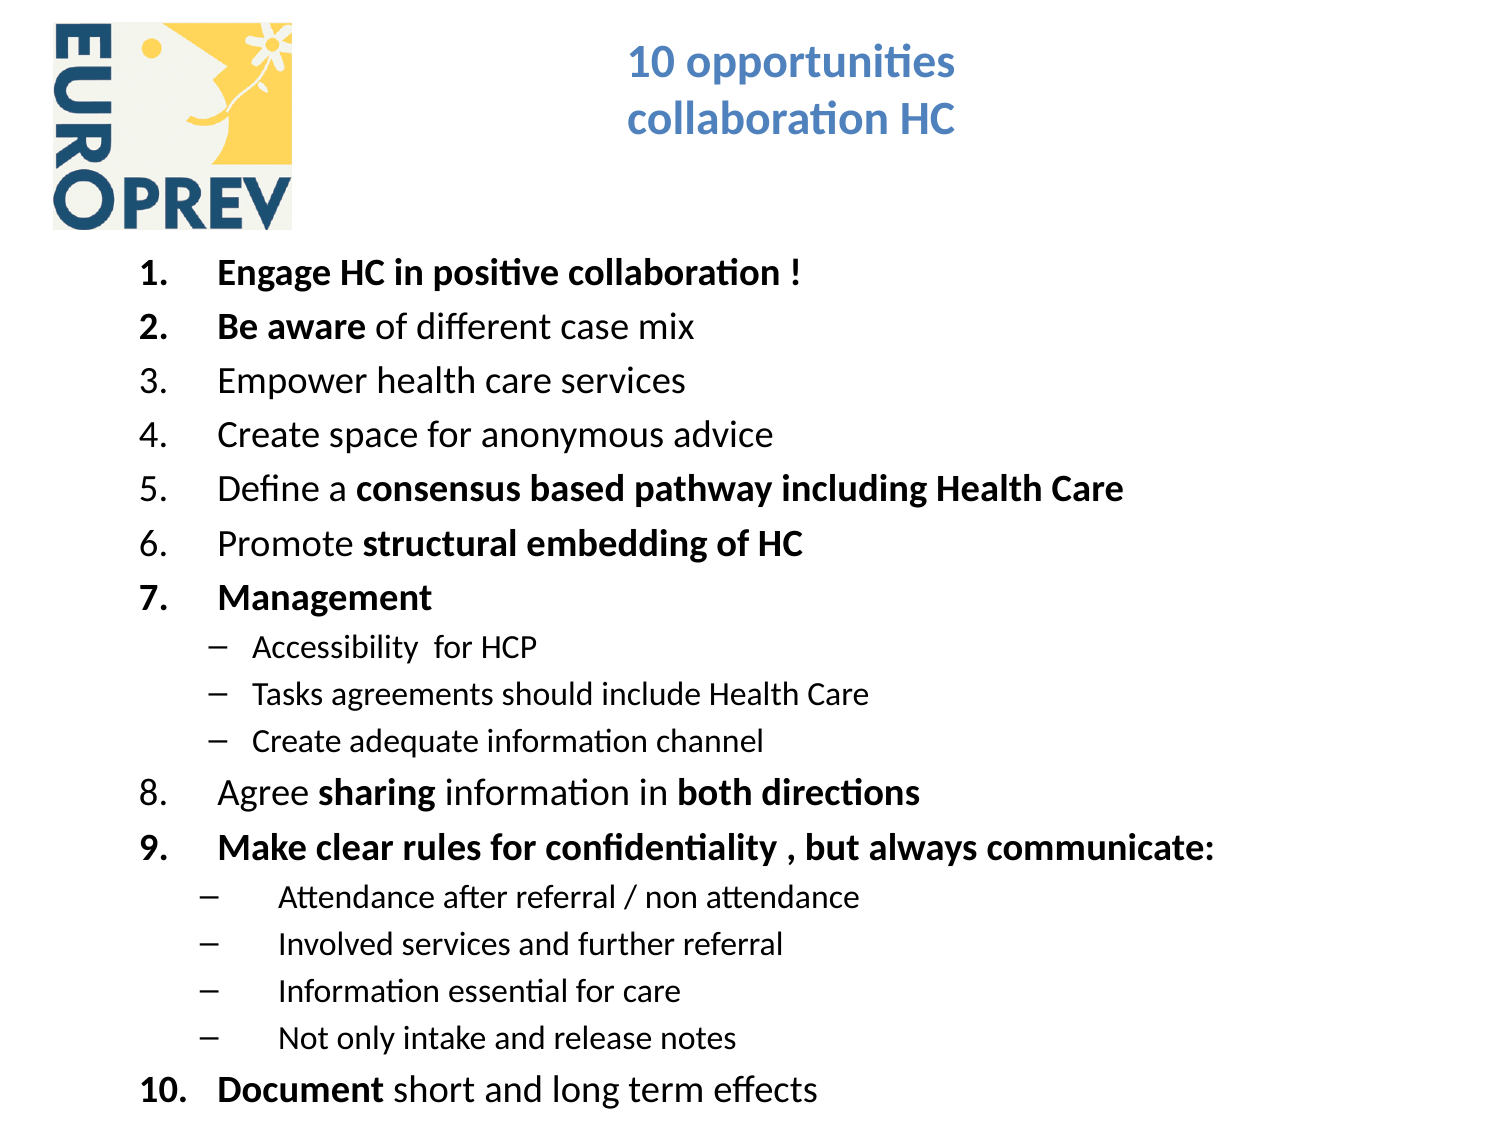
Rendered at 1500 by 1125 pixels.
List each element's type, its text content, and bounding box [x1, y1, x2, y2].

picture [52, 22, 292, 230]
list Engage HC in positive collaboration ! Be aware of different case mix Empower health care services Create space for anonymous advice Define a consensus based pathway including Health Care Promote structural embedding of HC Management Accessibility for HCP Tasks agreements should include Health Care Create adequate information channel Agree sharing information in both directions Make clear rules for confidentiality , but always communicate: Attendance after referral / non attendance Involved services and further referral Information essential for care Not only intake and release notes Document short and long term effects [123, 239, 1459, 1125]
title 10 opportunities collaboration HC [82, 0, 1500, 153]
